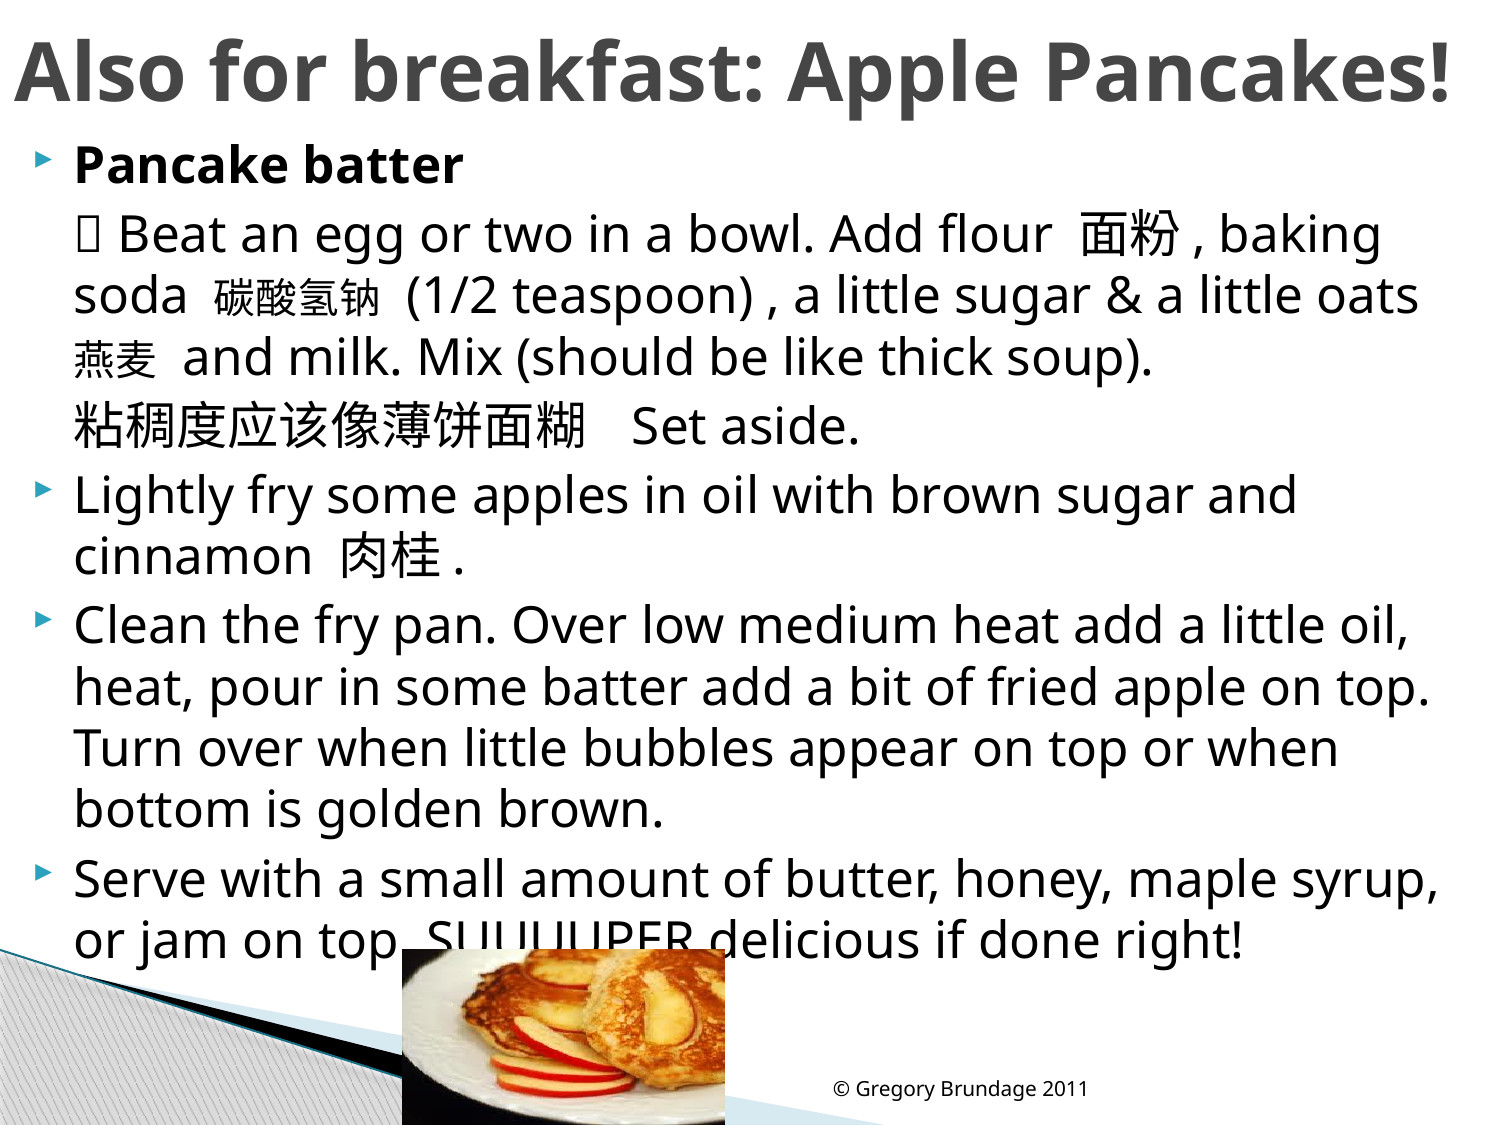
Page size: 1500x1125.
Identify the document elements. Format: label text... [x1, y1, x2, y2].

title Also for breakfast: Apple Pancakes! [0, 0, 1500, 138]
footer © Gregory Brundage 2011 [731, 1051, 1105, 1112]
list Pancake batter  Beat an egg or two in a bowl. Add flour 面粉, baking soda 碳酸氢钠 (1/2 teaspoon) , a little sugar & a little oats 燕麦 and milk. Mix (should be like thick soup). 粘稠度应该像薄饼面糊 Set aside. Lightly fry some apples in oil with brown sugar and cinnamon 肉桂. Clean the fry pan. Over low medium heat add a little oil, heat, pour in some batter add a bit of fried apple on top. Turn over when little bubbles appear on top or when bottom is golden brown. Serve with a small amount of butter, honey, maple syrup, or jam on top. SUUUUPER delicious if done right! [0, 138, 1500, 986]
picture [402, 949, 726, 1125]
